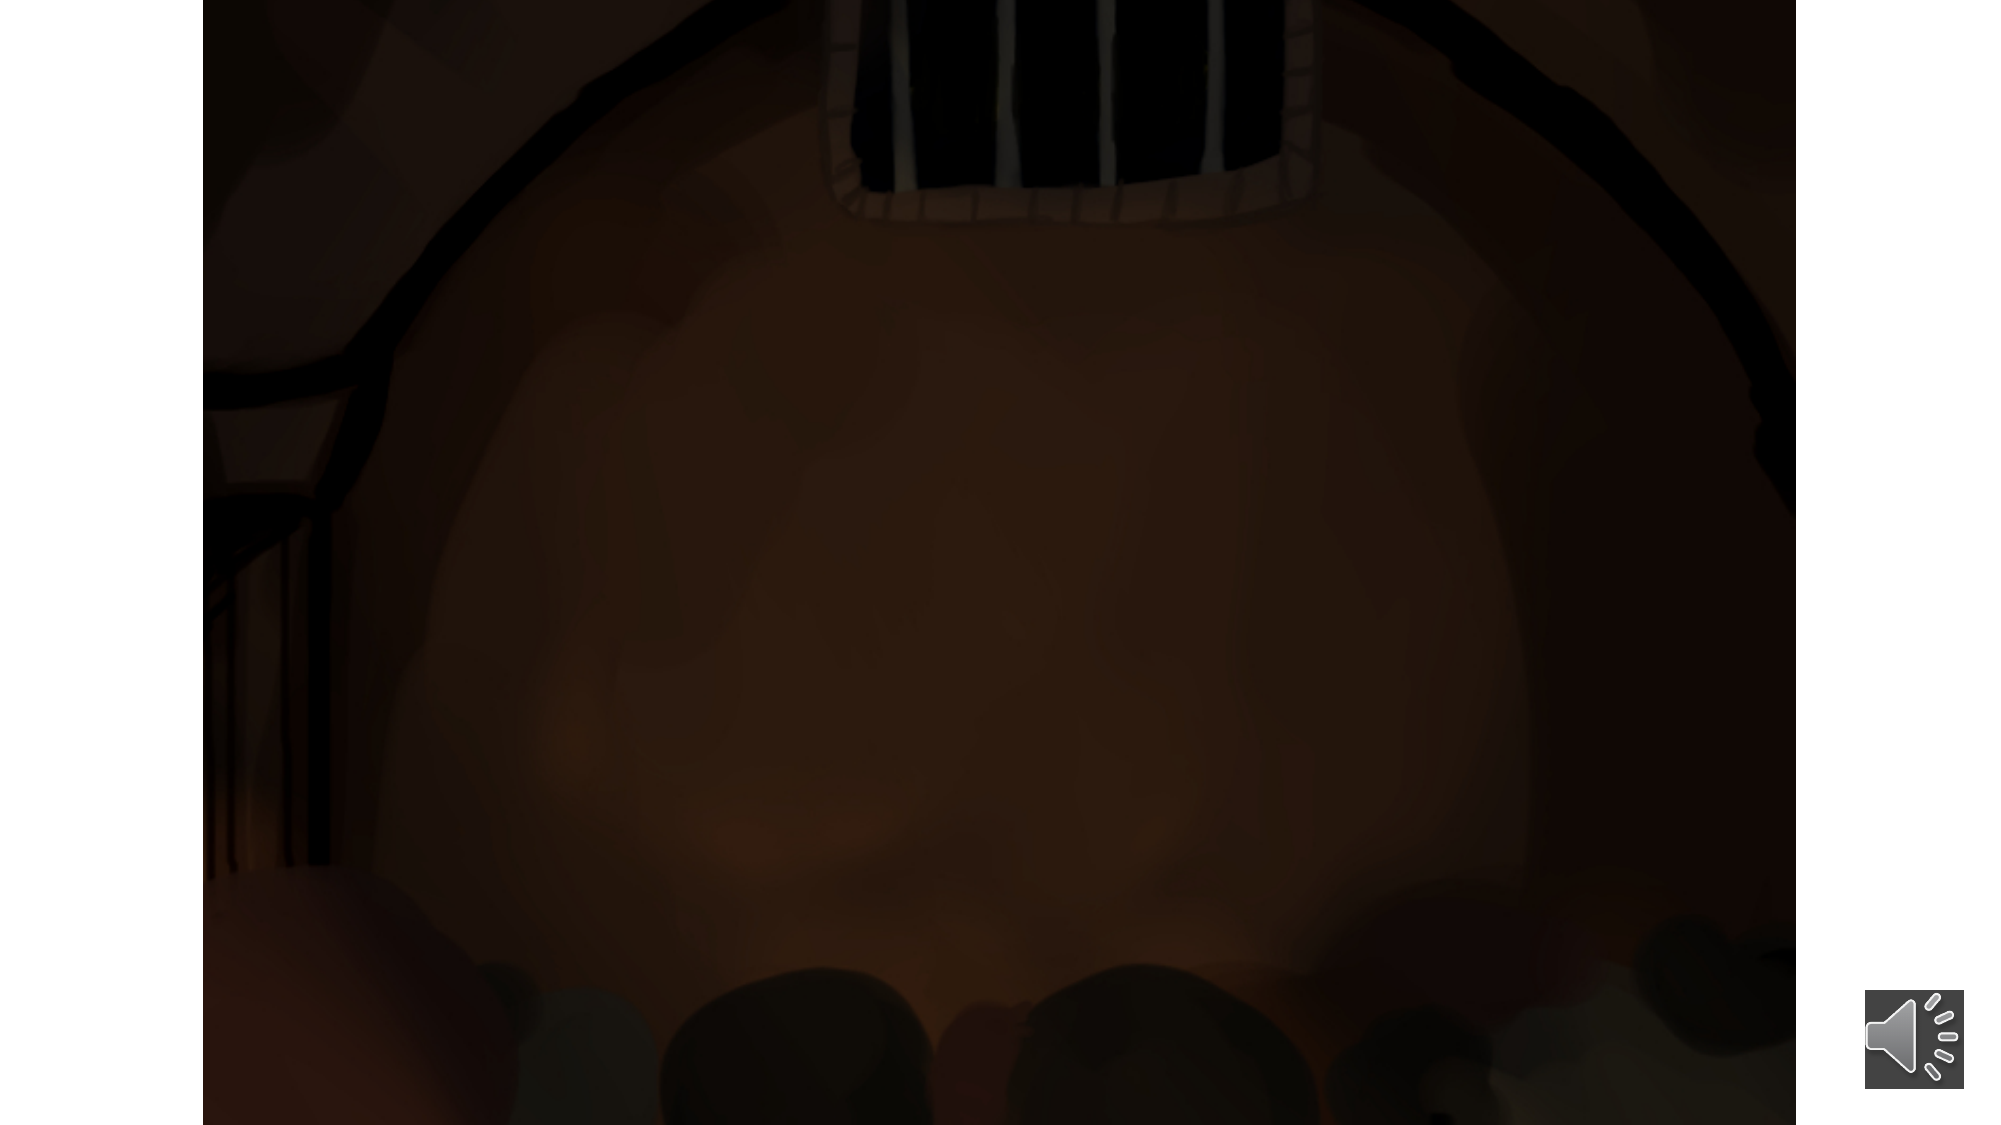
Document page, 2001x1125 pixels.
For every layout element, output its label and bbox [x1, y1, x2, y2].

picture [203, 0, 1796, 1125]
picture [1864, 989, 1965, 1090]
